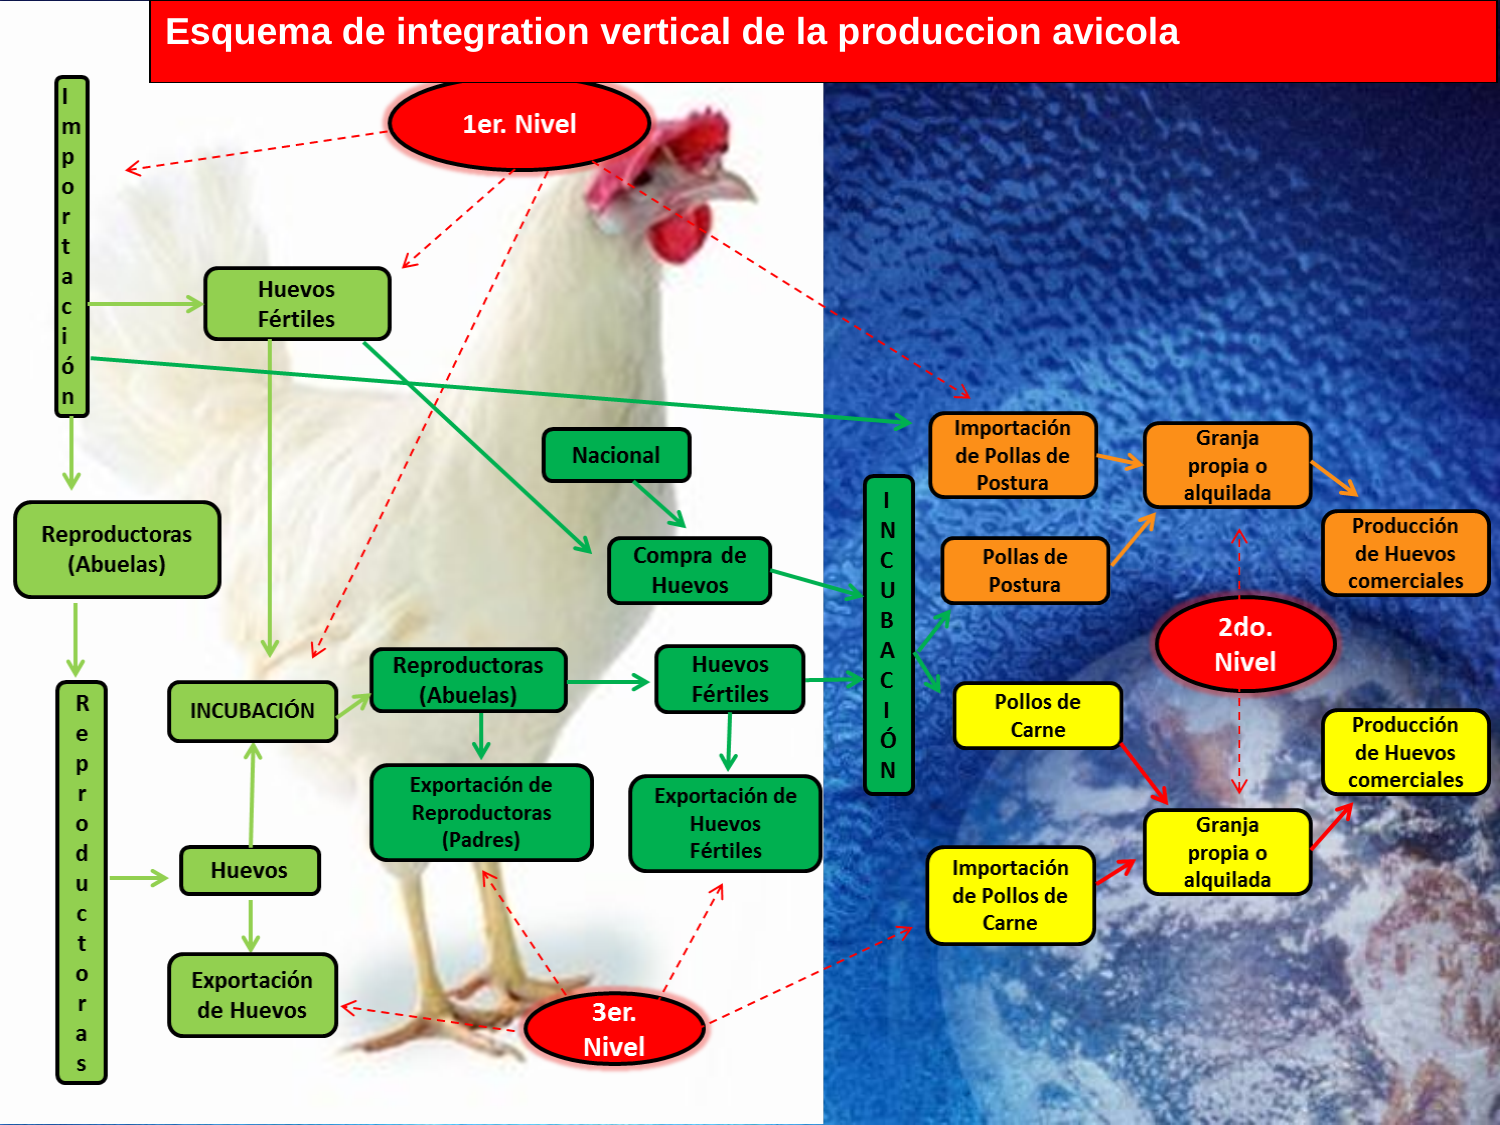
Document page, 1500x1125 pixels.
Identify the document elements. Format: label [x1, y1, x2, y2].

text_box [1491, 0, 1497, 83]
picture [0, 0, 1500, 1125]
